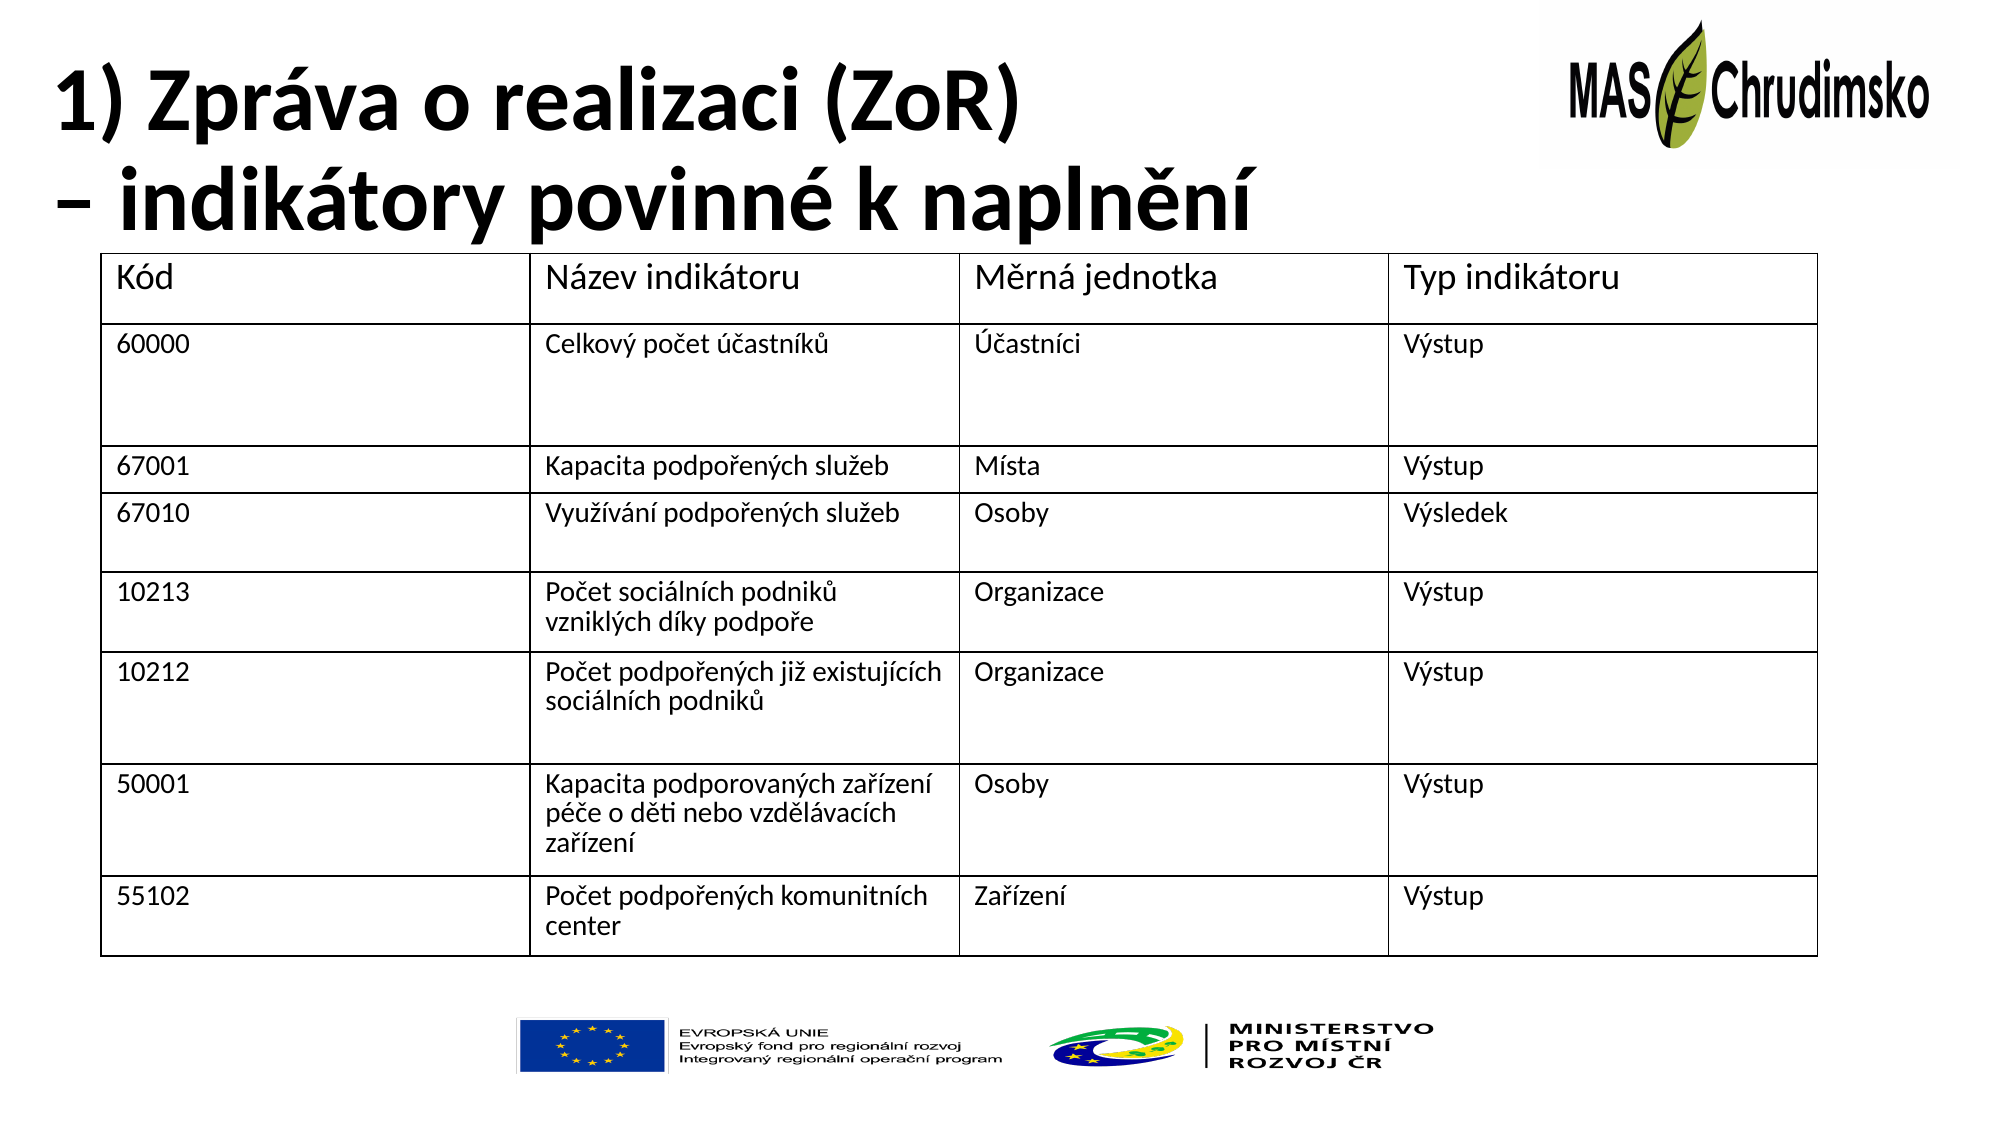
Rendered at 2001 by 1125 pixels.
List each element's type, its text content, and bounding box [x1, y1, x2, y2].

picture [488, 1002, 1465, 1089]
table_cell Kapacita podporovaných zařízení péče o děti nebo vzdělávacích zařízení [531, 765, 959, 875]
table_cell Počet podpořených již existujících sociálních podniků [531, 653, 959, 763]
table_cell Výstup [1389, 877, 1817, 955]
table_cell Organizace [960, 573, 1388, 651]
table_cell Osoby [960, 494, 1388, 571]
table_cell 55102 [102, 877, 529, 955]
table_cell Výstup [1389, 325, 1817, 445]
table_cell 67001 [102, 447, 529, 492]
table_cell Místa [960, 447, 1388, 492]
table_cell Výsledek [1389, 494, 1817, 571]
table_cell Využívání podpořených služeb [531, 494, 959, 571]
list [36, 182, 1863, 970]
table_header Kód [102, 254, 529, 323]
table_header Název indikátoru [531, 254, 959, 323]
table_header Typ indikátoru [1389, 254, 1817, 323]
table_cell 67010 [102, 494, 529, 571]
table_cell Celkový počet účastníků [531, 325, 959, 445]
table_header Měrná jednotka [960, 254, 1388, 323]
picture [1539, 0, 1960, 169]
table_cell Počet podpořených komunitních center [531, 877, 959, 955]
table_cell Počet sociálních podniků vzniklých díky podpoře [531, 573, 959, 651]
table_cell Výstup [1389, 447, 1817, 492]
table_cell 50001 [102, 765, 529, 875]
table_cell Výstup [1389, 573, 1817, 651]
table_cell Zařízení [960, 877, 1388, 955]
table_cell Kapacita podpořených služeb [531, 447, 959, 492]
table_cell Účastníci [960, 325, 1388, 445]
table_cell Výstup [1389, 765, 1817, 875]
table_cell Osoby [960, 765, 1388, 875]
table_cell 10213 [102, 573, 529, 651]
table_cell 60000 [102, 325, 529, 445]
table_cell Organizace [960, 653, 1388, 763]
table_cell Výstup [1389, 653, 1817, 763]
title 1) Zpráva o realizaci (ZoR) – indikátory povinné k naplnění [36, 38, 1863, 182]
table_cell 10212 [102, 653, 529, 763]
